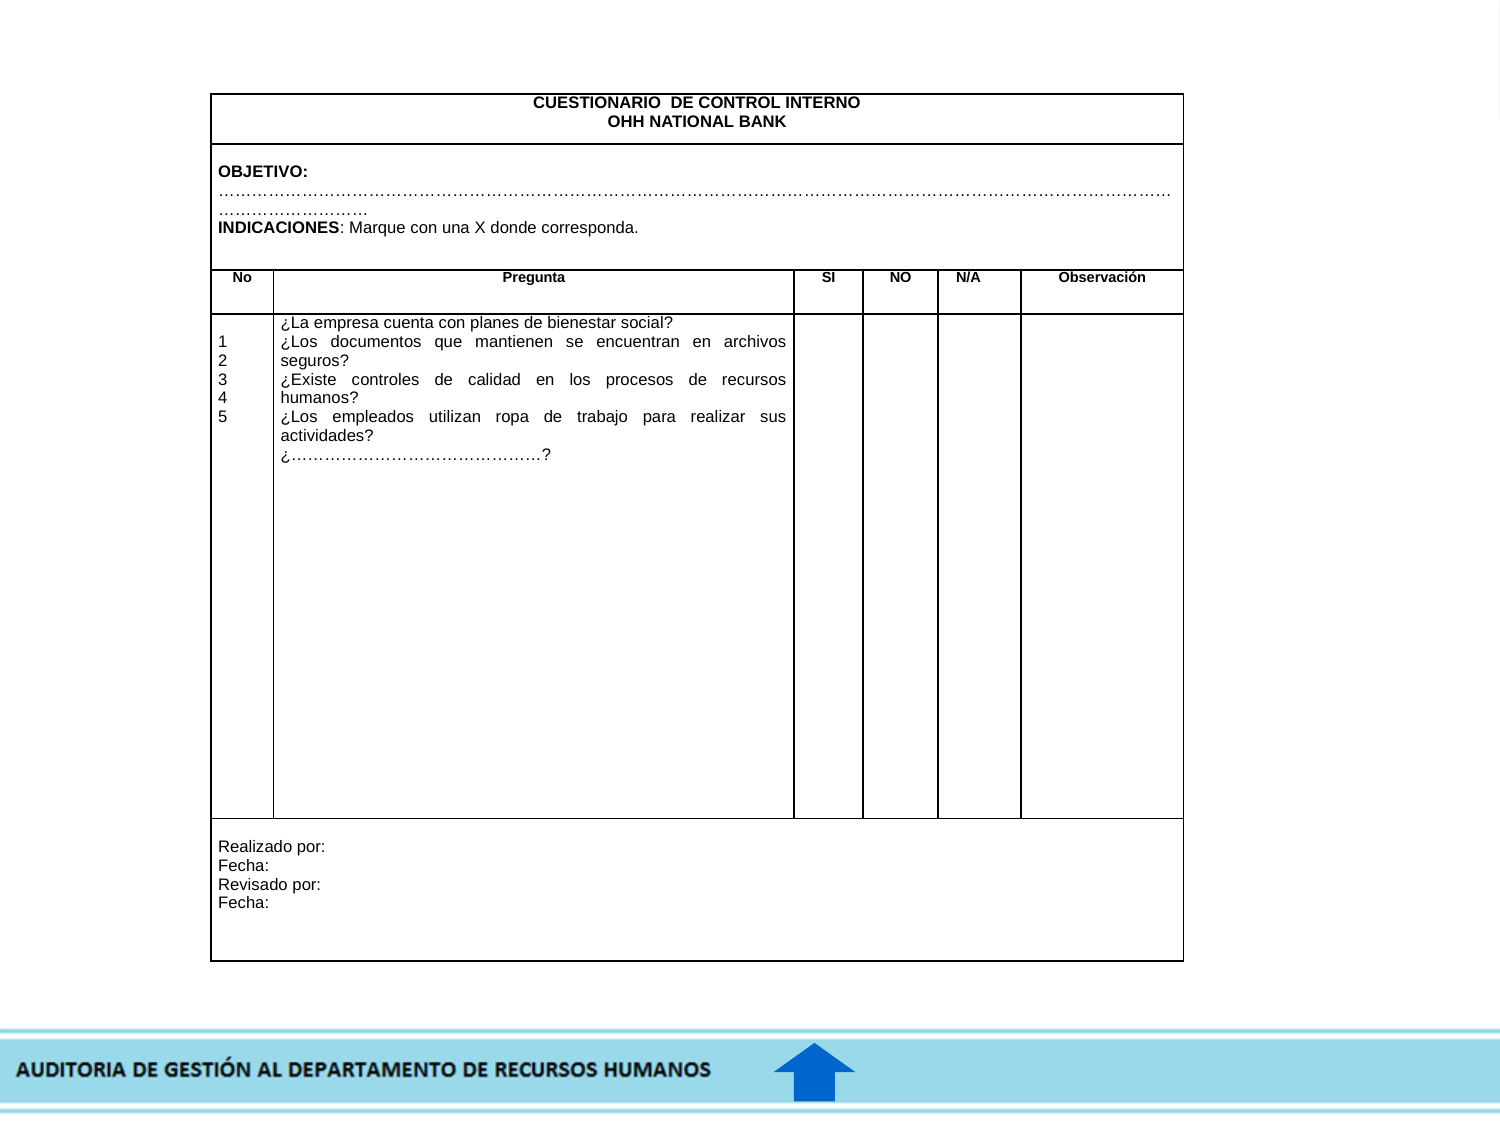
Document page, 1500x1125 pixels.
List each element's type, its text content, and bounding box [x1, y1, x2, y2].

table_cell OBJETIVO: ……………………………………………………………………………………………………………………………………………………………………………… INDICACIONES: Marque con una X donde corresponda. [212, 145, 1183, 269]
text_box [771, 1041, 858, 1104]
table_cell NO [864, 271, 937, 313]
table_header CUESTIONARIO DE CONTROL INTERNO OHH NATIONAL BANK [212, 95, 1183, 143]
table_cell [1022, 315, 1183, 818]
table_cell [795, 315, 862, 818]
table_cell [939, 315, 1020, 818]
table_cell Realizado por: Fecha: Revisado por: Fecha: [212, 819, 1183, 960]
table_cell ¿La empresa cuenta con planes de bienestar social? ¿Los documentos que mantienen se encuentran en archivos seguros? ¿Existe controles de calidad en los procesos de recursos humanos? ¿Los empleados utilizan ropa de trabajo para realizar sus actividades? ¿………………………………………? [274, 315, 793, 818]
table_cell N/A [939, 271, 1020, 313]
table_cell 1 2 3 4 5 [212, 315, 273, 818]
table_cell [864, 315, 937, 818]
table_cell Pregunta [274, 271, 793, 313]
table_cell No [212, 271, 273, 313]
table_cell Observación [1022, 271, 1183, 313]
picture [0, 0, 1500, 1125]
table_cell SI [795, 271, 862, 313]
